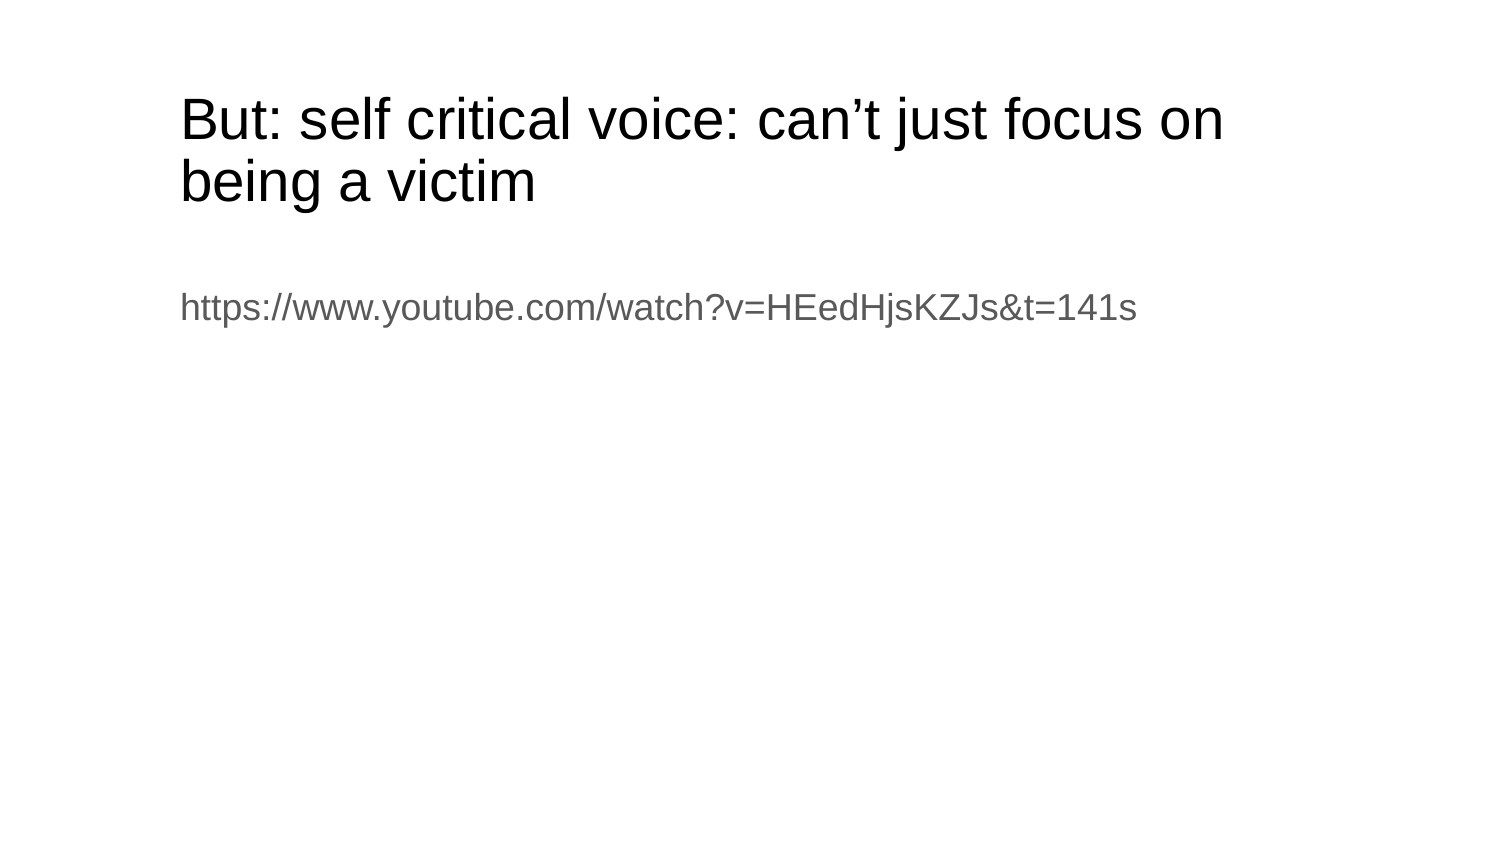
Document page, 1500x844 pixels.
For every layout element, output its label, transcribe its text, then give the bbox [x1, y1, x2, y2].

list https://www.youtube.com/watch?v=HEedHjsKZJs&t=141s [168, 281, 1351, 722]
title But: self critical voice: can’t just focus on being a victim [168, 84, 1351, 268]
